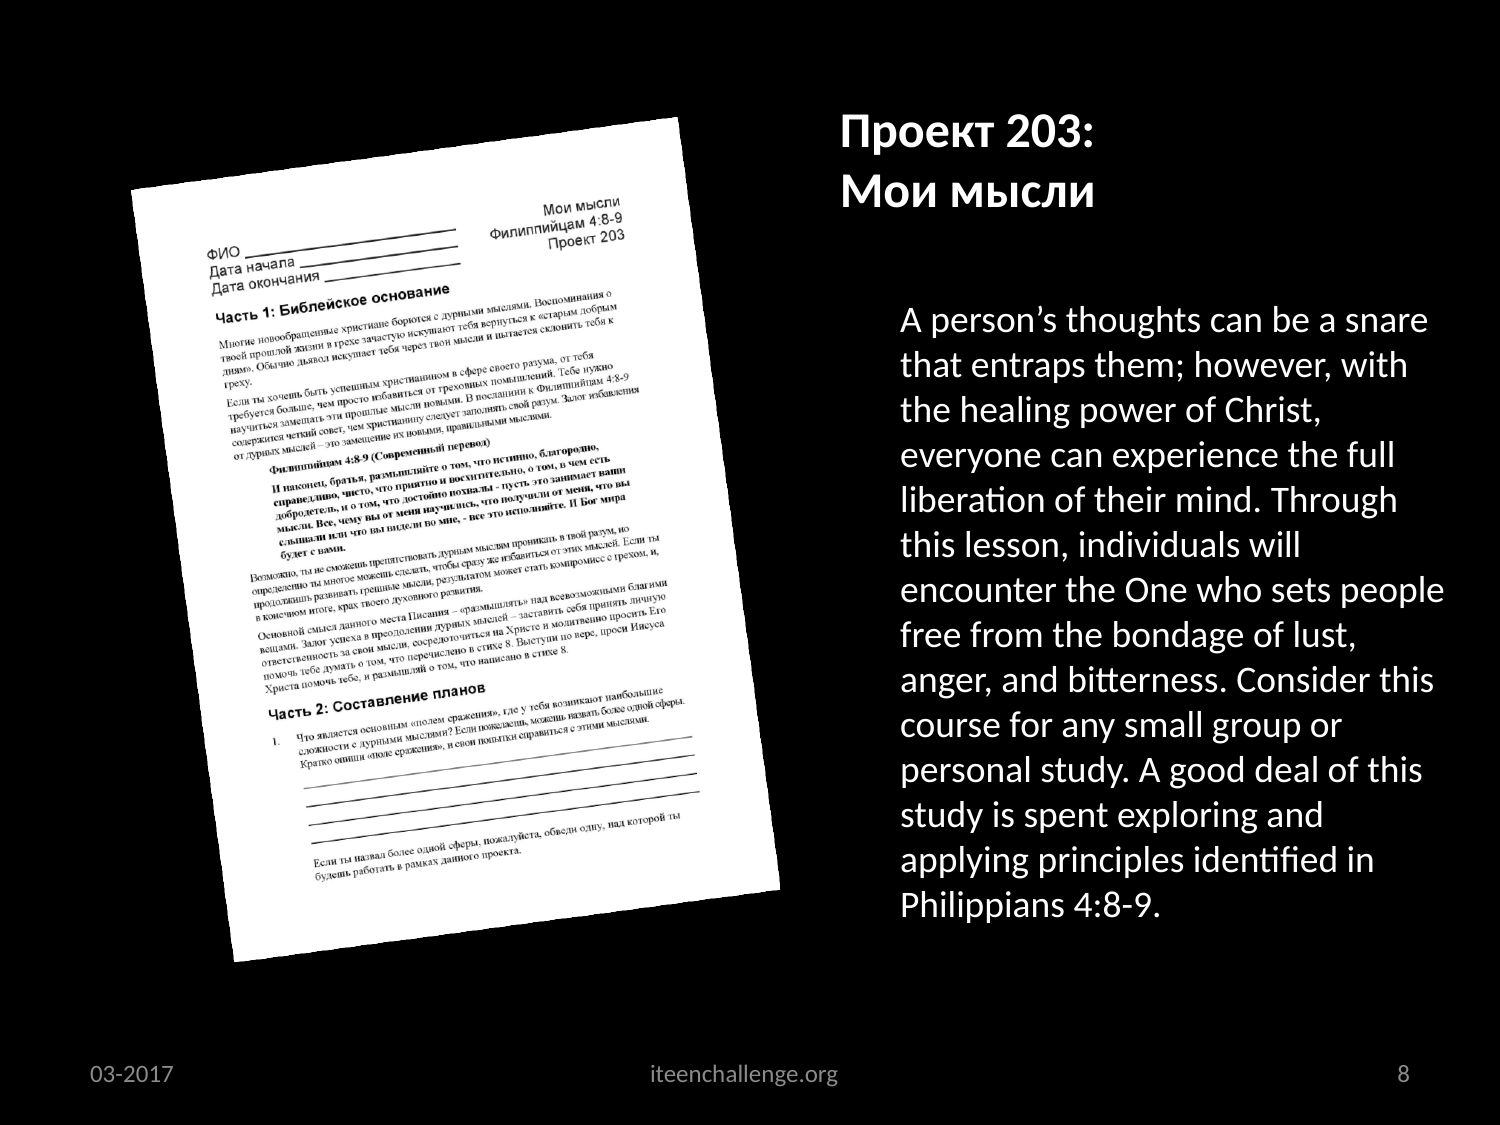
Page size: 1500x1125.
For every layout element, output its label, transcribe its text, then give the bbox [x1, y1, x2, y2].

slide_number 8 [1074, 1042, 1425, 1103]
picture [131, 118, 780, 962]
text_box Проект 203: Мои мысли [824, 89, 1413, 225]
text_box A person’s thoughts can be a snare that entraps them; however, with the healing power of Christ, everyone can experience the full liberation of their mind. Through this lesson, individuals will encounter the One who sets people free from the bondage of lust, anger, and bitterness. Consider this course for any small group or personal study. A good deal of this study is spent exploring and applying principles identified in Philippians 4:8-9. [885, 287, 1463, 933]
slide_number 03-2017 [75, 1042, 425, 1103]
footer iteenchallenge.org [512, 1042, 988, 1103]
